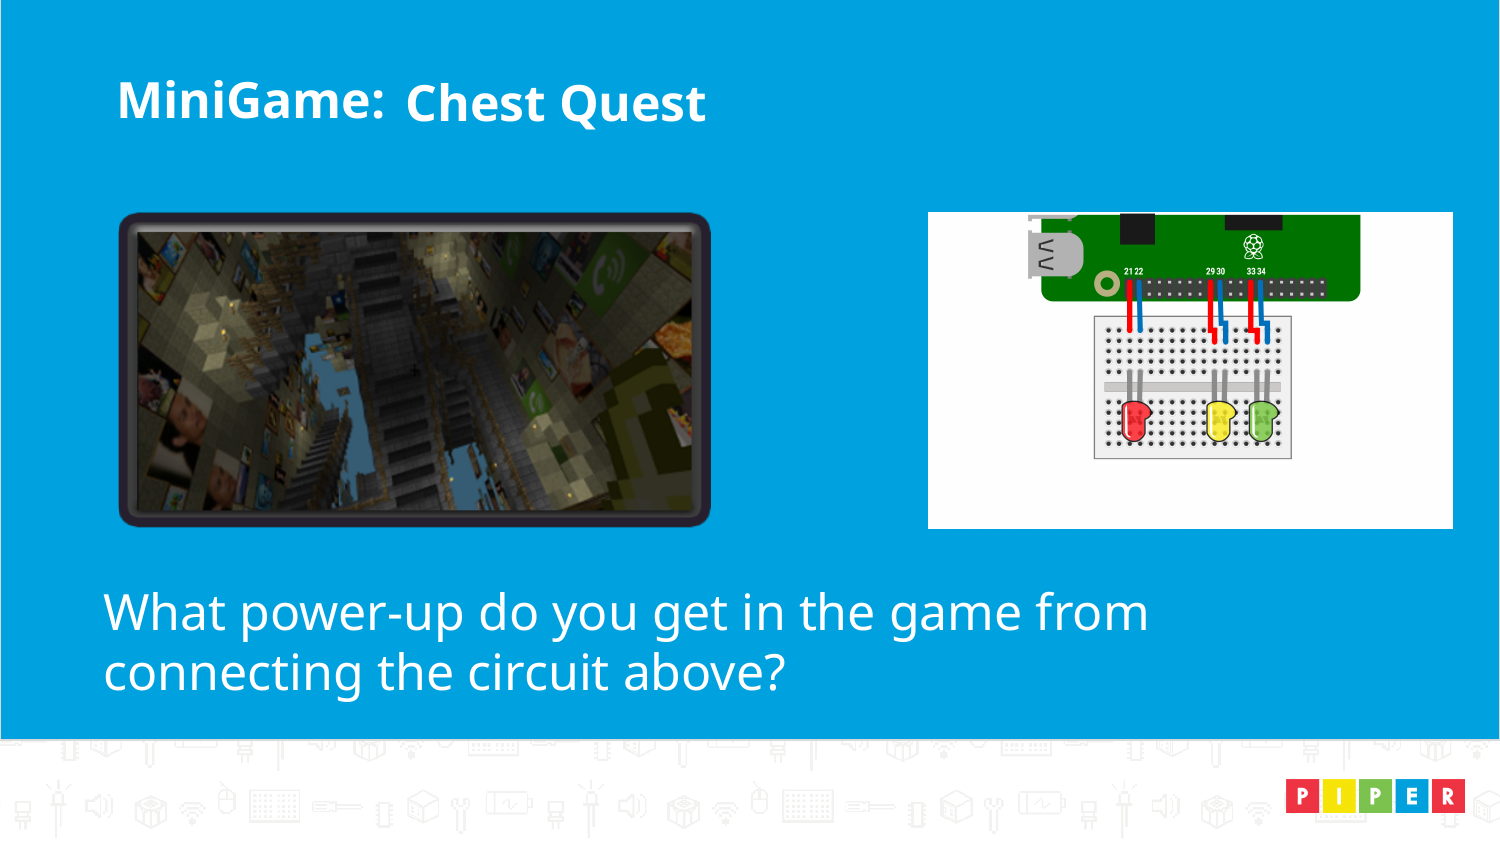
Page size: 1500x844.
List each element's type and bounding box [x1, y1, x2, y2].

picture [509, 663, 523, 689]
picture [409, 85, 434, 121]
picture [613, 604, 634, 630]
picture [711, 664, 734, 689]
picture [215, 81, 222, 87]
picture [687, 88, 705, 121]
picture [307, 663, 328, 689]
picture [341, 603, 363, 630]
picture [952, 603, 989, 629]
picture [120, 214, 710, 526]
picture [344, 91, 368, 118]
picture [766, 654, 784, 679]
picture [408, 604, 429, 630]
picture [375, 111, 382, 118]
picture [222, 663, 244, 690]
picture [336, 663, 359, 701]
picture [655, 603, 678, 641]
picture [154, 593, 175, 629]
picture [922, 603, 942, 630]
picture [400, 653, 421, 689]
picture [1075, 603, 1099, 630]
picture [711, 598, 726, 630]
picture [272, 658, 287, 690]
picture [130, 663, 154, 690]
picture [0, 740, 1500, 844]
picture [371, 603, 385, 629]
picture [106, 663, 124, 690]
picture [296, 91, 337, 117]
picture [800, 598, 815, 630]
picture [634, 94, 658, 121]
picture [663, 94, 682, 121]
picture [162, 663, 183, 689]
picture [997, 603, 1019, 630]
picture [502, 94, 521, 121]
picture [526, 88, 544, 121]
picture [1108, 603, 1145, 629]
picture [301, 604, 337, 629]
picture [1036, 592, 1053, 629]
picture [429, 663, 451, 690]
picture [230, 82, 258, 118]
picture [626, 663, 646, 690]
picture [183, 603, 203, 630]
picture [375, 91, 382, 98]
picture [215, 91, 222, 117]
picture [481, 593, 504, 630]
picture [929, 213, 1452, 528]
picture [105, 595, 148, 629]
picture [378, 658, 393, 690]
picture [760, 603, 781, 629]
picture [892, 603, 915, 641]
picture [193, 663, 214, 689]
picture [439, 603, 461, 641]
picture [273, 603, 297, 630]
picture [850, 603, 872, 630]
picture [602, 94, 626, 121]
picture [684, 663, 708, 690]
picture [553, 664, 574, 690]
picture [655, 653, 677, 690]
picture [473, 94, 497, 121]
picture [739, 663, 761, 690]
picture [1058, 603, 1072, 629]
picture [182, 91, 207, 117]
picture [250, 663, 268, 690]
picture [563, 85, 595, 129]
picture [265, 91, 288, 118]
picture [167, 81, 174, 87]
picture [441, 84, 466, 120]
picture [592, 658, 607, 690]
picture [167, 91, 174, 117]
picture [580, 603, 604, 630]
picture [685, 603, 707, 630]
picture [512, 603, 536, 630]
picture [553, 604, 576, 641]
picture [470, 663, 488, 690]
picture [209, 598, 224, 630]
picture [121, 83, 158, 117]
picture [821, 593, 842, 629]
picture [527, 663, 545, 690]
picture [244, 603, 266, 641]
